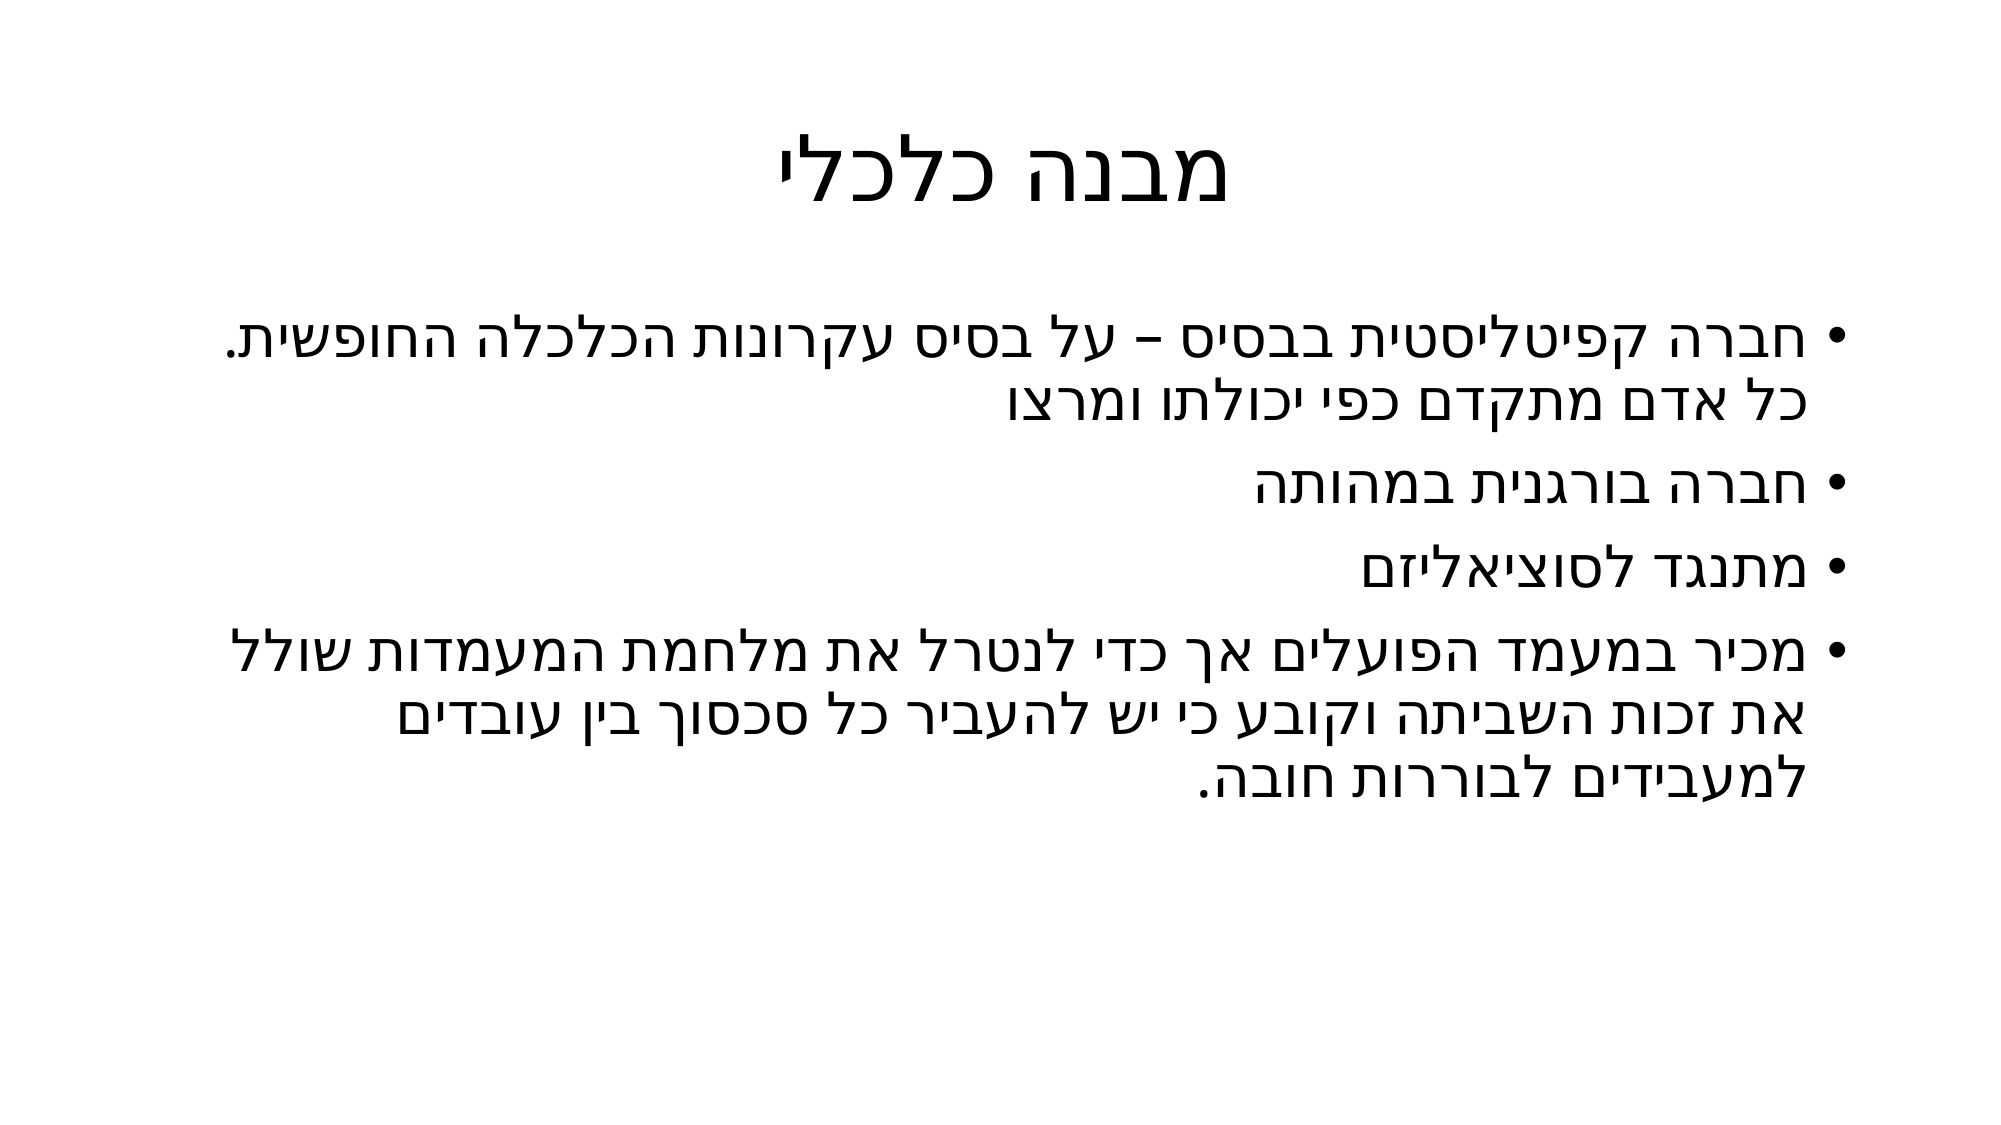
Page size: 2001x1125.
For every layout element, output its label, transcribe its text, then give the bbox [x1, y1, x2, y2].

list חברה קפיטליסטית בבסיס – על בסיס עקרונות הכלכלה החופשית. כל אדם מתקדם כפי יכולתו ומרצו חברה בורגנית במהותה מתנגד לסוציאליזם מכיר במעמד הפועלים אך כדי לנטרל את מלחמת המעמדות שולל את זכות השביתה וקובע כי יש להעביר כל סכסוך בין עובדים למעבידים לבוררות חובה. [137, 299, 1863, 1014]
title מבנה כלכלי [142, 63, 1868, 281]
